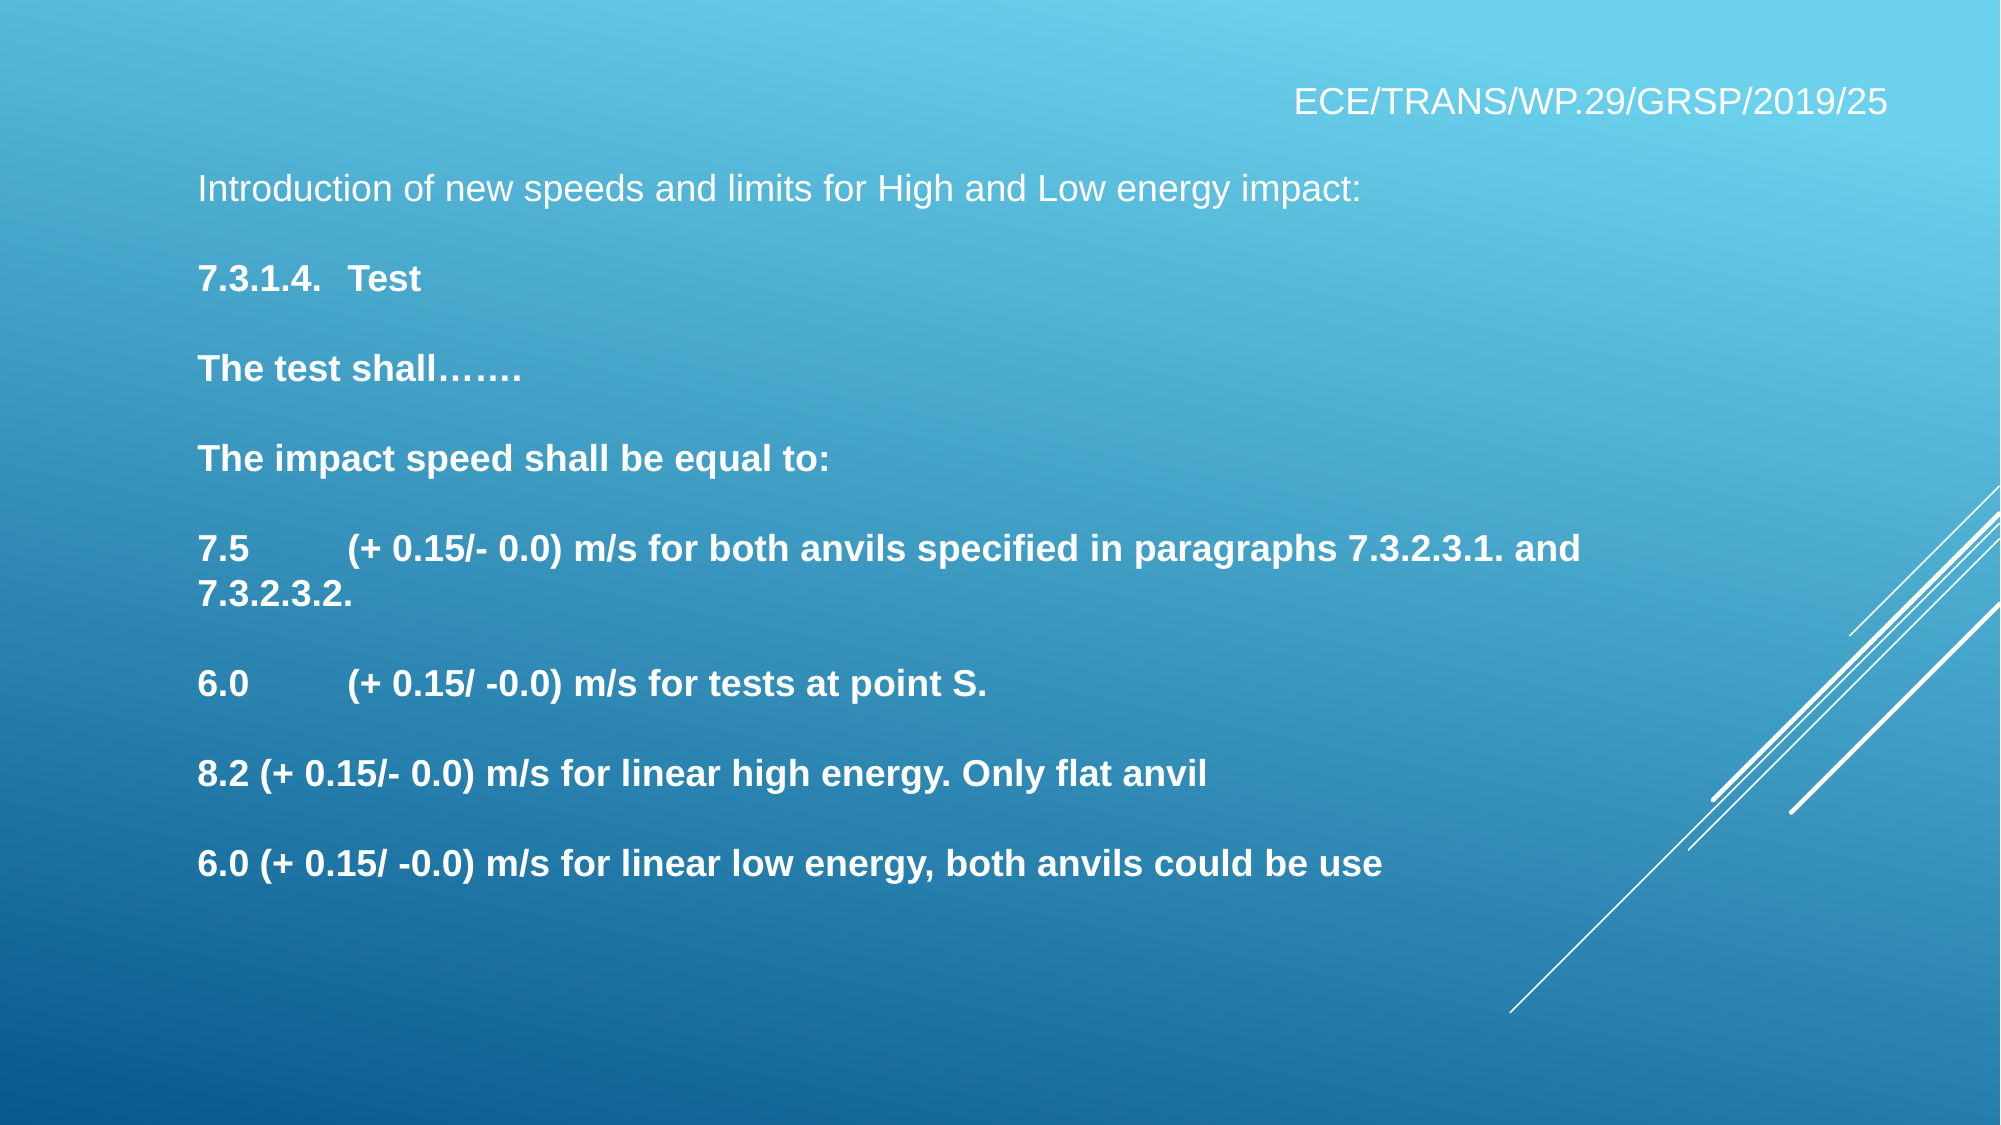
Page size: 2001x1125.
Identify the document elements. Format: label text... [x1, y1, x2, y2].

text_box ECE/TRANS/WP.29/GRSP/2019/25 [1278, 69, 1904, 129]
text_box Introduction of new speeds and limits for High and Low energy impact: 7.3.1.4. Test The test shall……. The impact speed shall be equal to: 7.5 (+ 0.15/- 0.0) m/s for both anvils specified in paragraphs 7.3.2.3.1. and 7.3.2.3.2. 6.0 (+ 0.15/ -0.0) m/s for tests at point S. 8.2 (+ 0.15/- 0.0) m/s for linear high energy. Only flat anvil 6.0 (+ 0.15/ -0.0) m/s for linear low energy, both anvils could be use [182, 156, 1697, 937]
